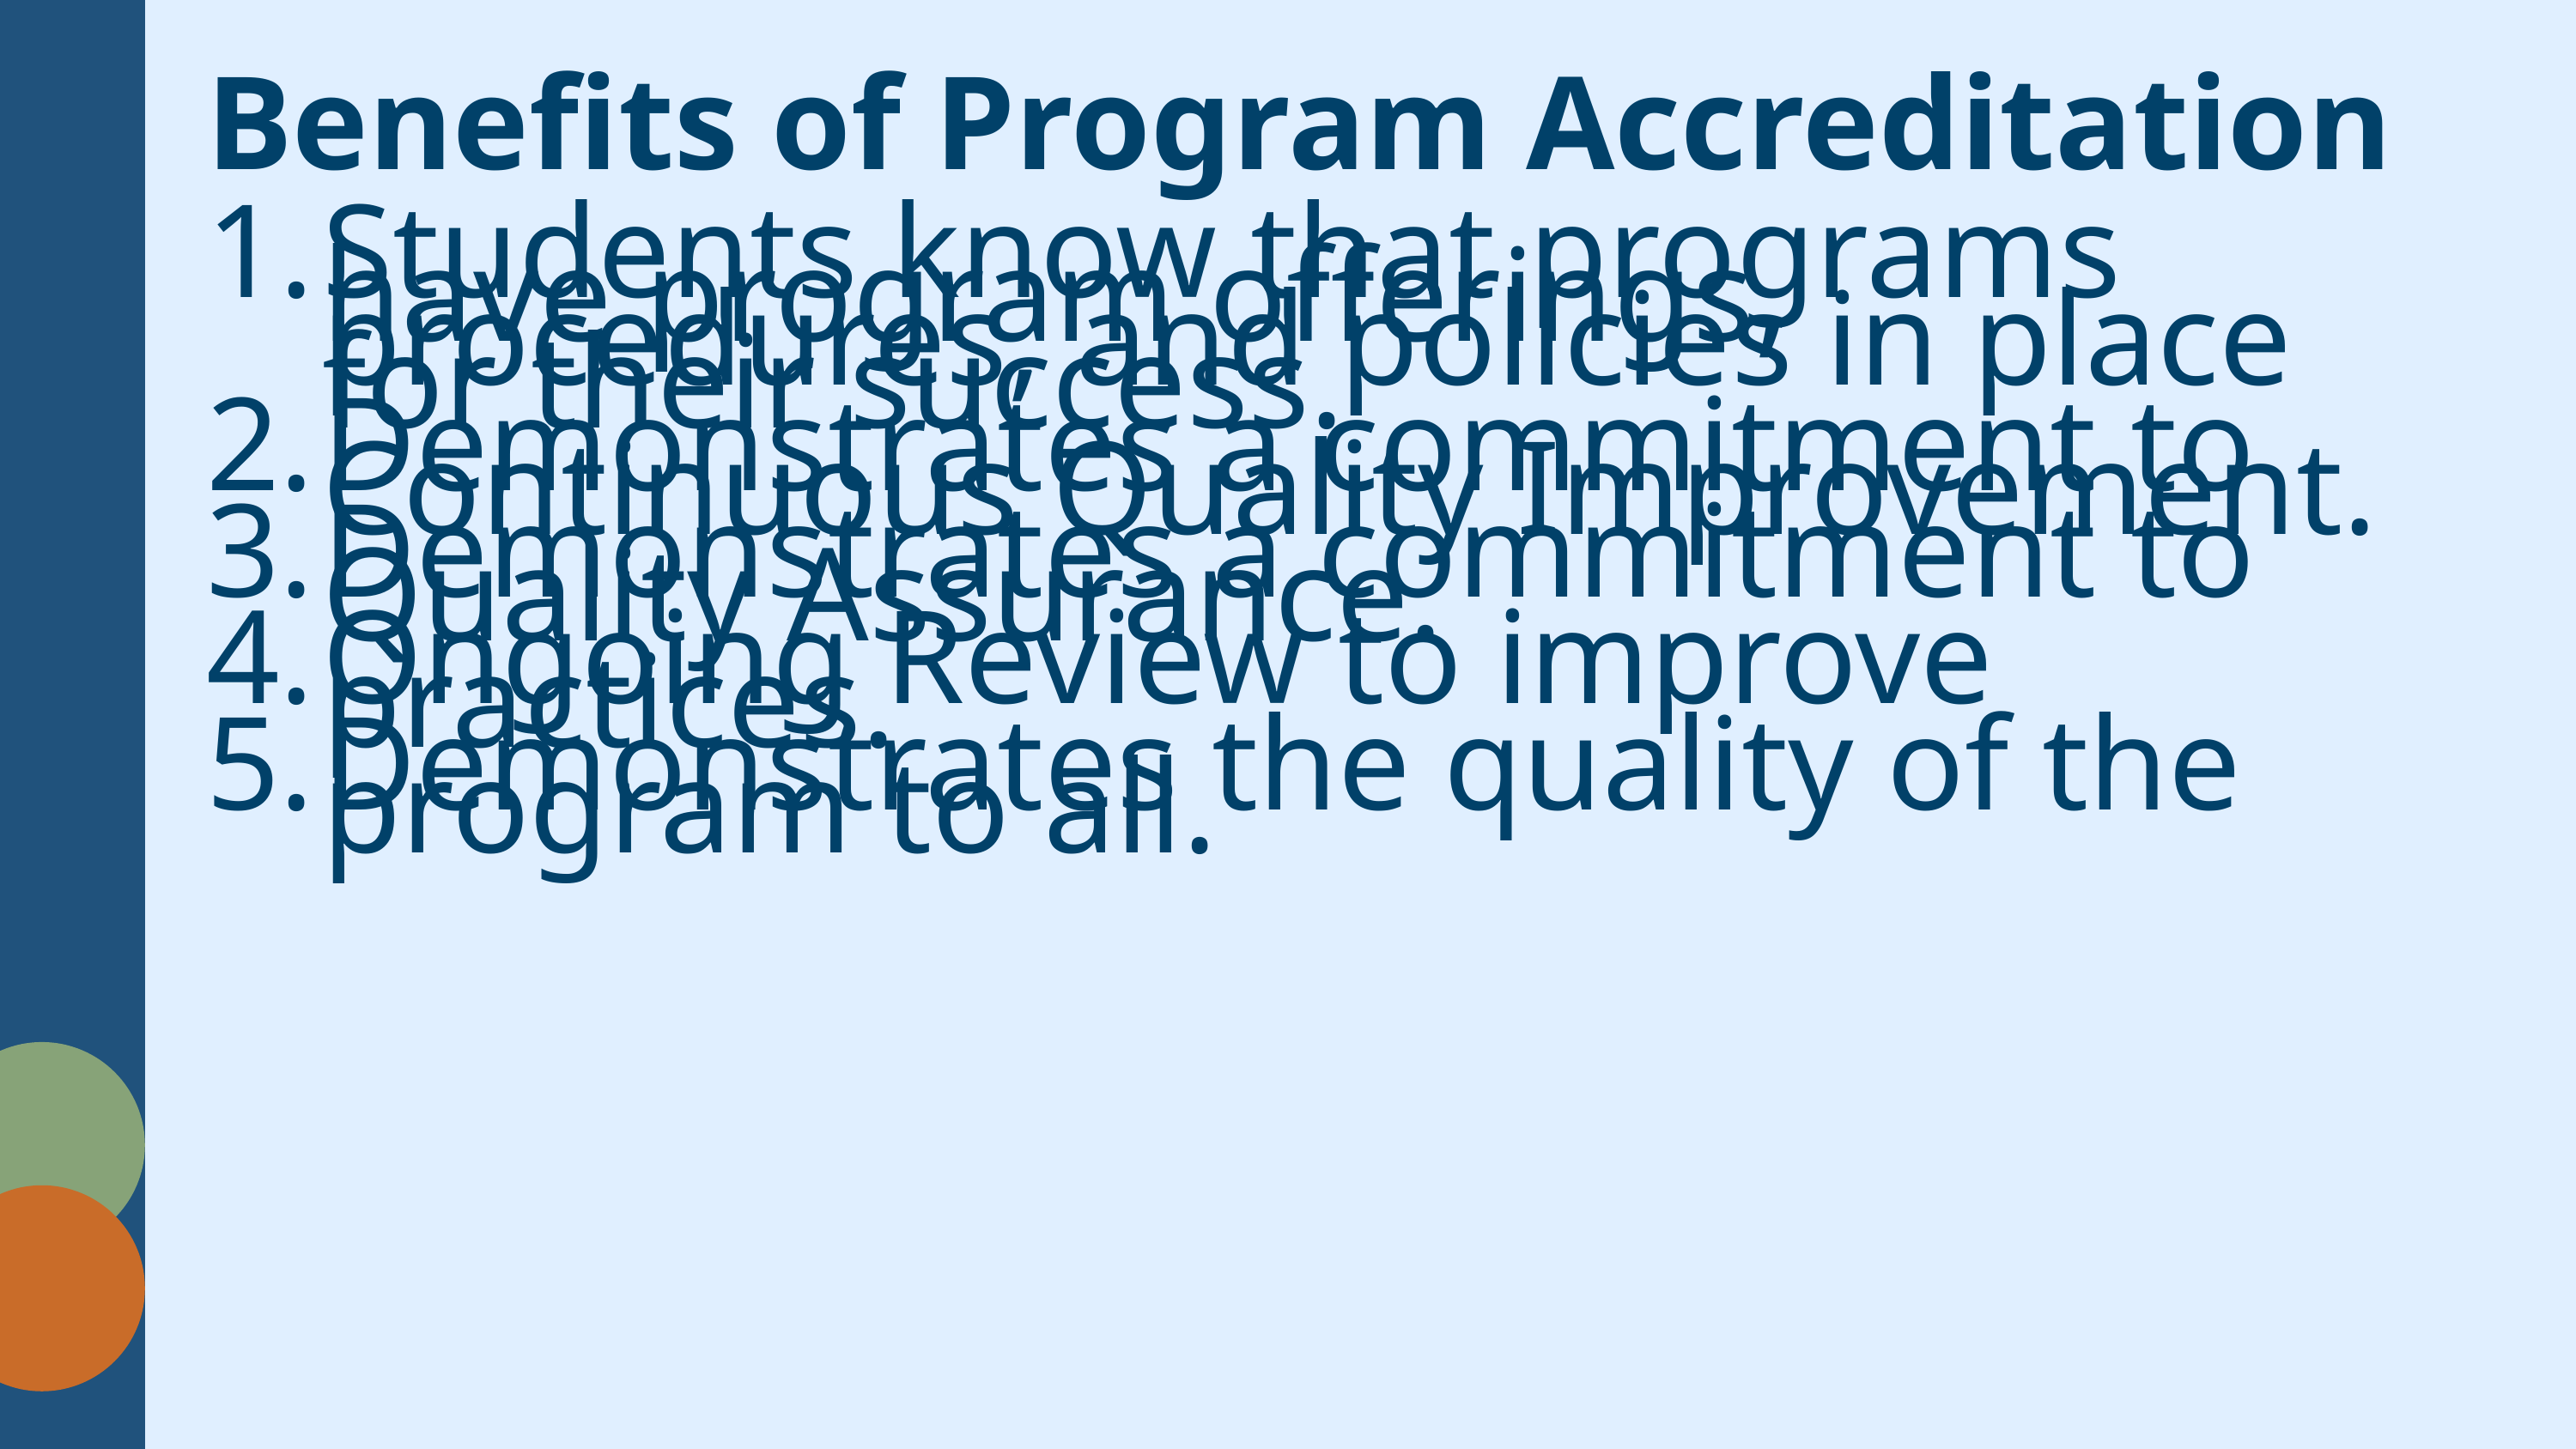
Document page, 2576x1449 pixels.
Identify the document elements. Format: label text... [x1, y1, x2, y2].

title Benefits of Program Accreditation [193, 37, 2576, 199]
list Students know that programs have program offerings, procedures, and policies in place for their success. Demonstrates a commitment to Continuous Quality Improvement. Demonstrates a commitment to Quality Assurance. Ongoing Review to improve practices. Demonstrates the quality of the program to all. [193, 273, 2437, 912]
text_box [0, 0, 145, 1449]
